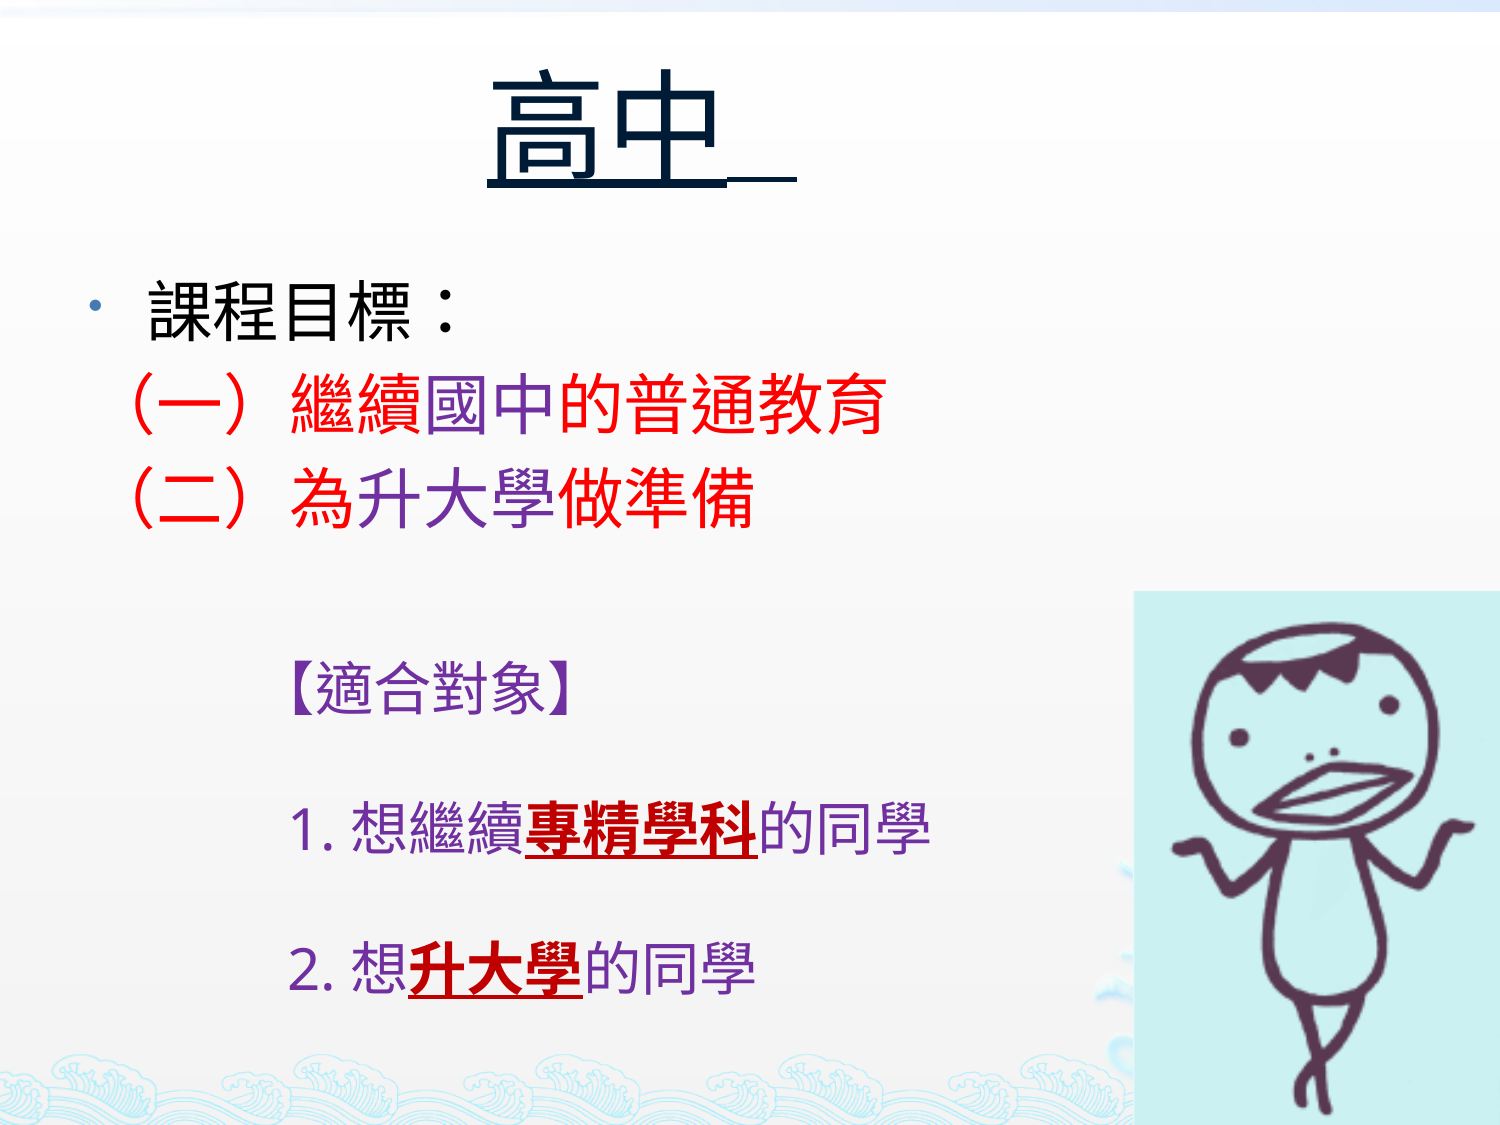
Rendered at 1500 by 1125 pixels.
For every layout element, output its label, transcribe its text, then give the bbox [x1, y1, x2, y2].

text_box 【適合對象】 1.想繼續專精學科的同學 2.想升大學的同學 [242, 645, 1022, 1010]
title 高中 [242, 42, 1291, 231]
picture [1132, 590, 1500, 1125]
list 課程目標： （一）繼續國中的普通教育 （二）為升大學做準備 [75, 262, 1425, 598]
